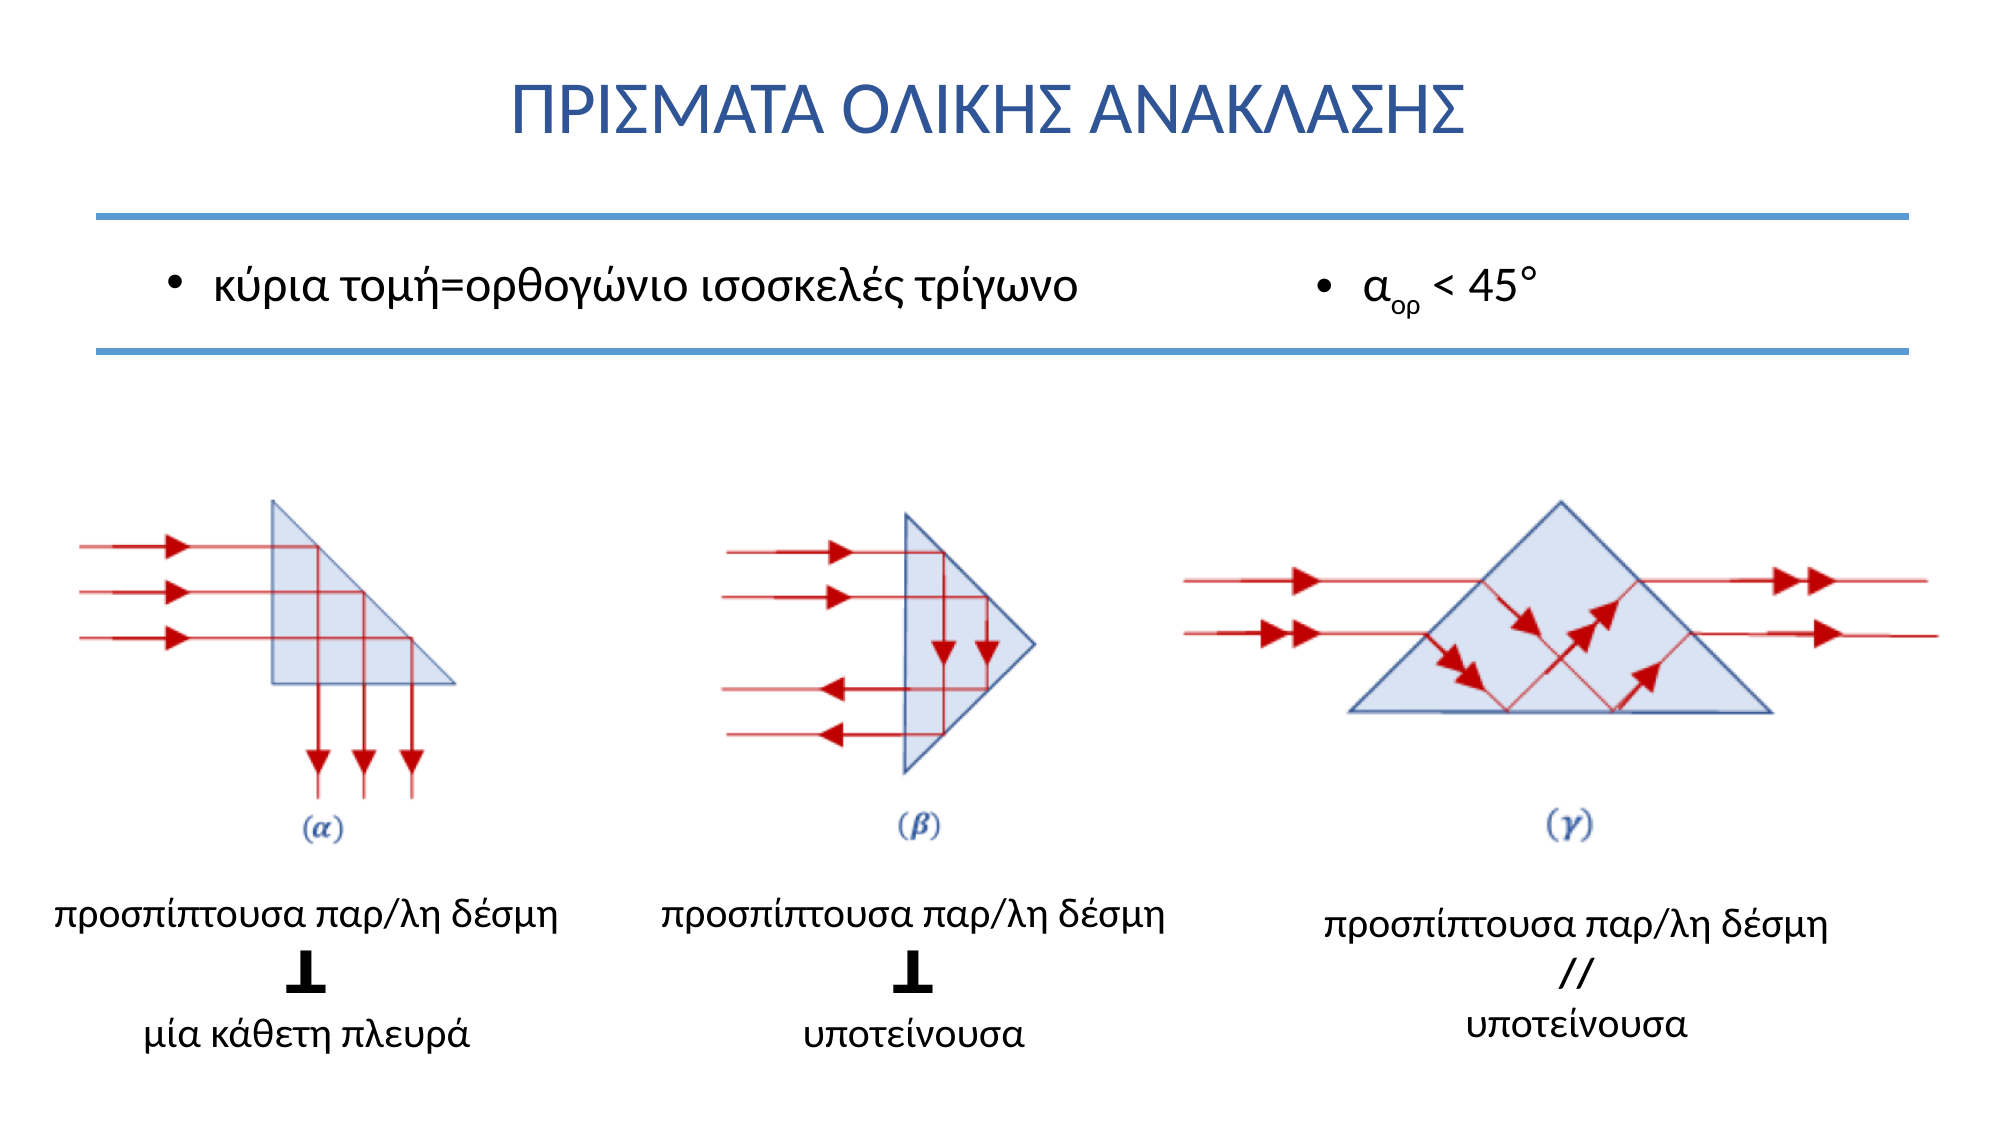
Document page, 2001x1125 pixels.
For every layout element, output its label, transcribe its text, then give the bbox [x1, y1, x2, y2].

text_box αορ < 45° [1300, 244, 1554, 328]
picture [1531, 801, 1616, 855]
picture [1165, 494, 1953, 744]
picture [69, 494, 480, 855]
text_box ΠΡΙΣΜΑΤΑ ΟΛΙΚΗΣ ΑΝΑΚΛΑΣΗΣ [495, 51, 1482, 156]
picture [690, 494, 1054, 855]
text_box προσπίπτουσα παρ/λη δέσμη ꓕ μία κάθετη πλευρά [39, 877, 575, 1063]
text_box προσπίπτουσα παρ/λη δέσμη // υποτείνουσα [1309, 888, 1844, 1053]
text_box κύρια τομή=ορθογώνιο ισοσκελές τρίγωνο [151, 244, 1094, 319]
text_box προσπίπτουσα παρ/λη δέσμη ꓕ υποτείνουσα [646, 877, 1182, 1063]
